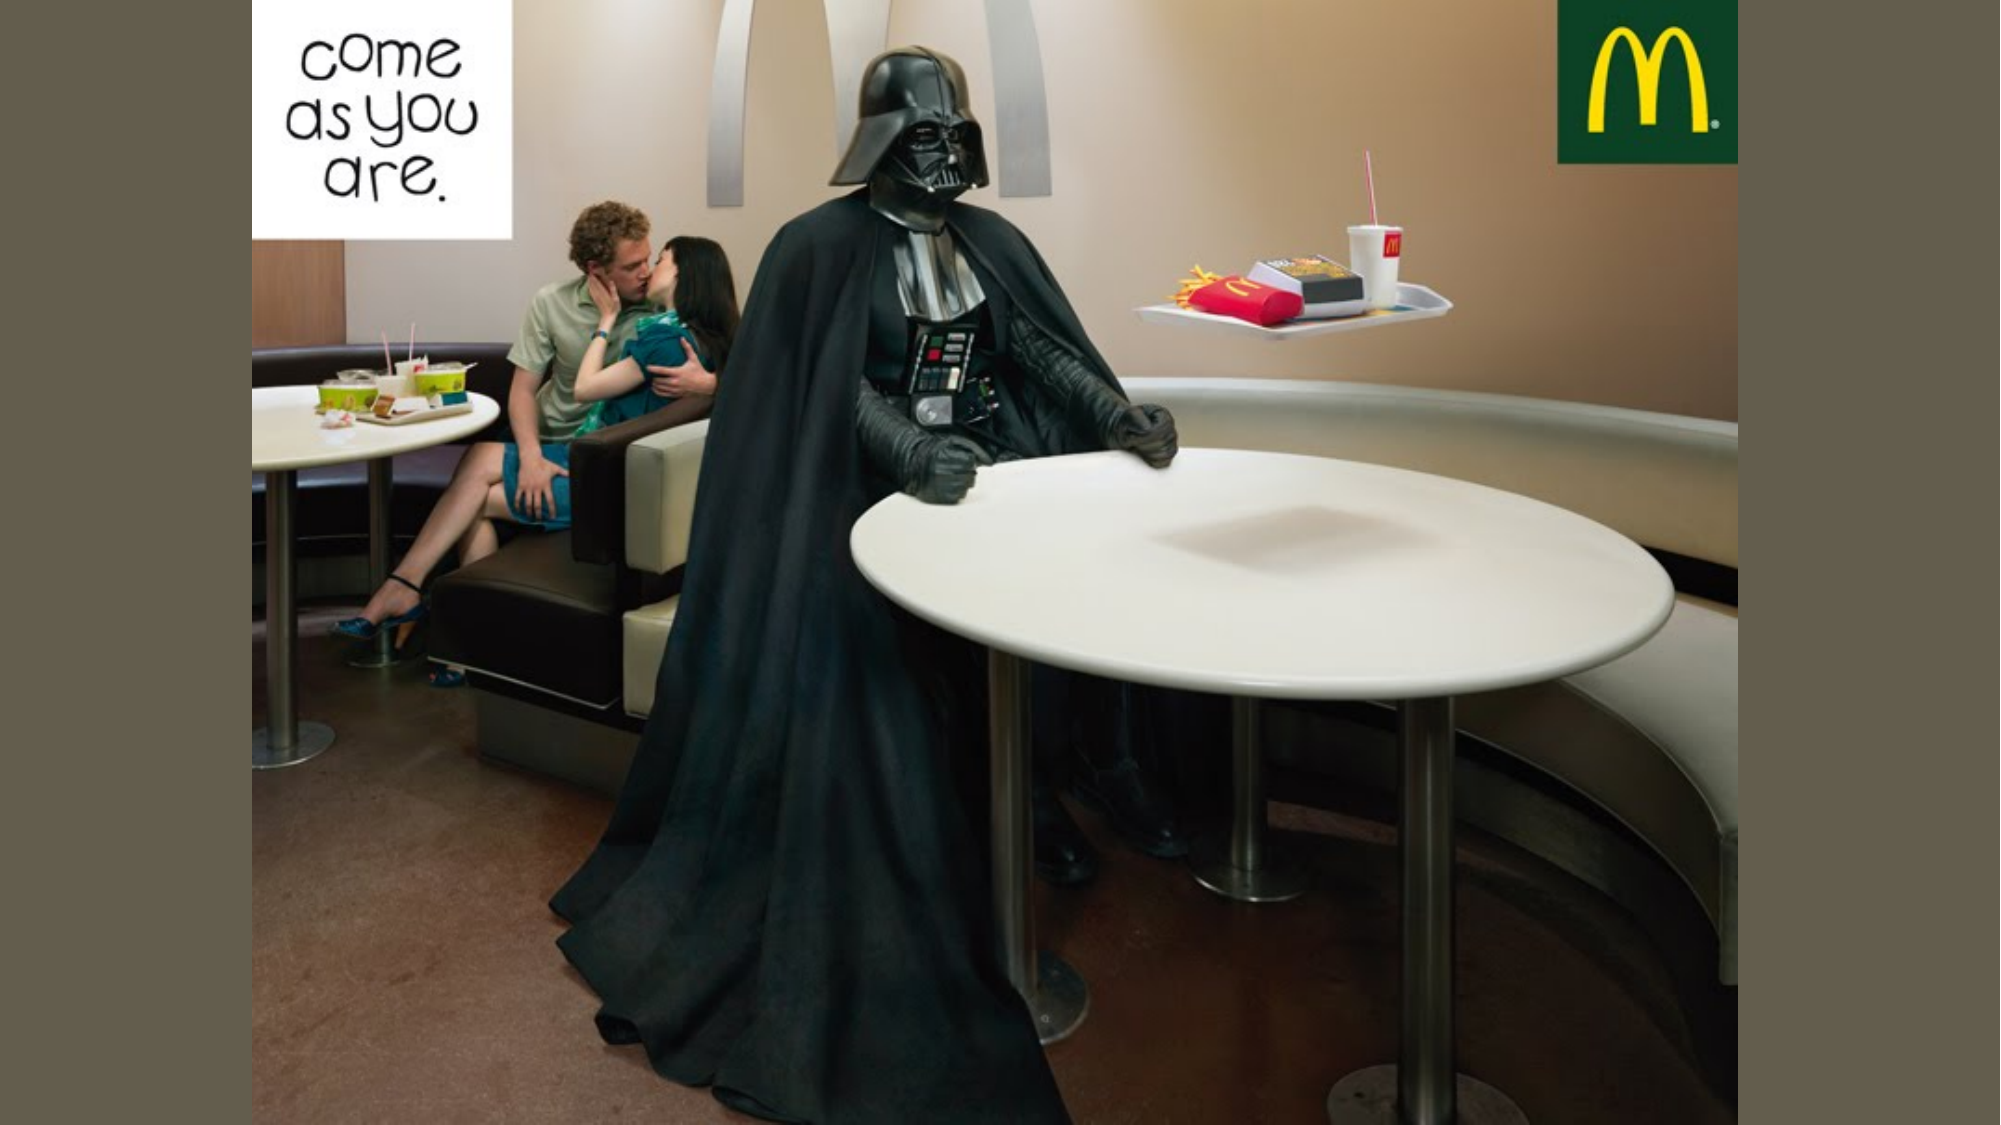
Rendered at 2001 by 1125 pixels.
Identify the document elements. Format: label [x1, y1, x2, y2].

list [252, 0, 1738, 1125]
